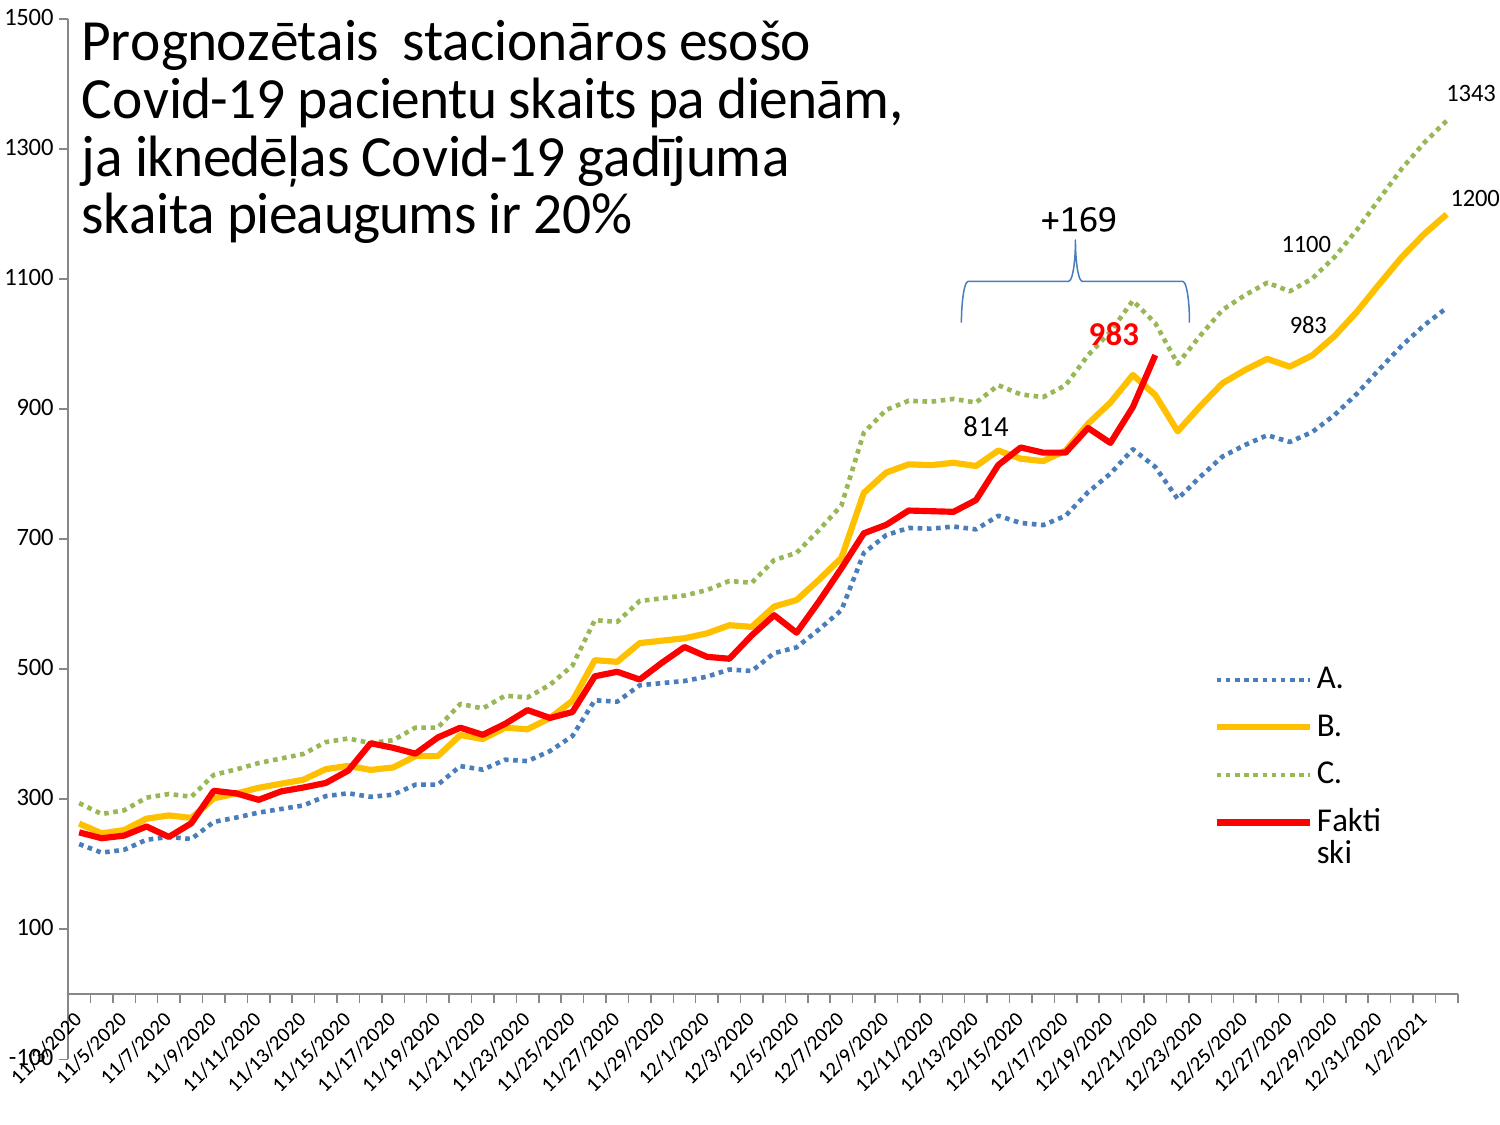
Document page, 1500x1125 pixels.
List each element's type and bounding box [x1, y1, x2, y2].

chart [0, 0, 1500, 1125]
